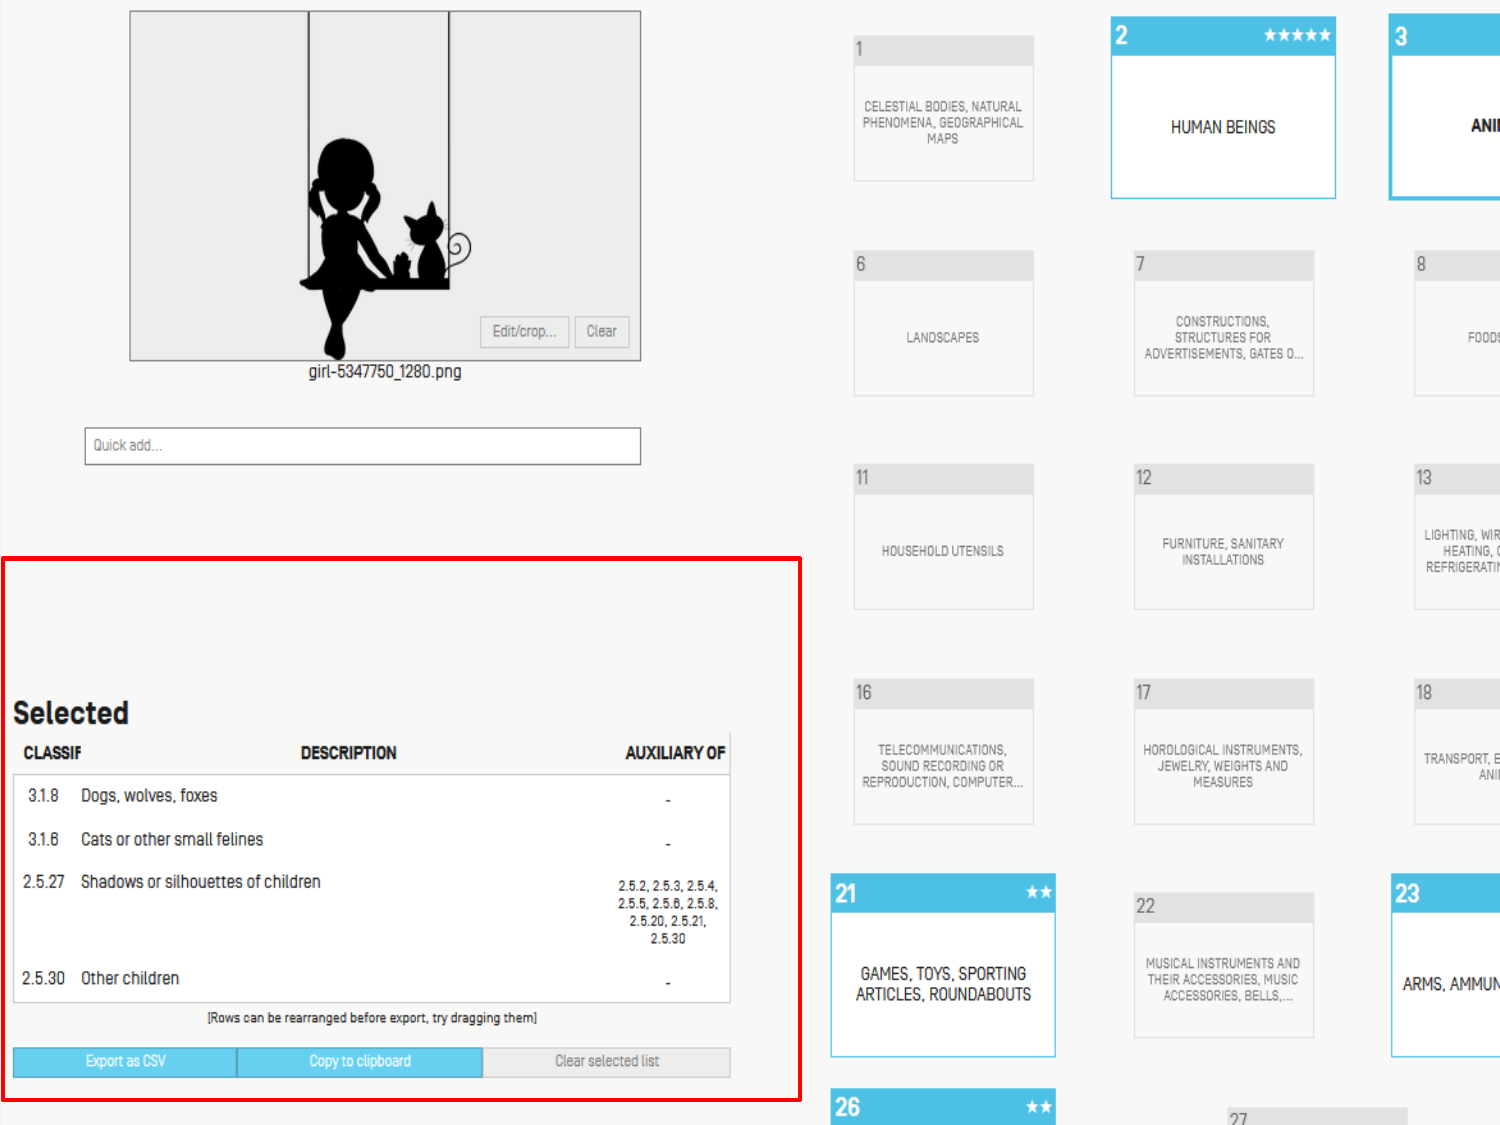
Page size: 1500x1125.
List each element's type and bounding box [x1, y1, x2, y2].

text_box [2, 558, 800, 1100]
text_box [0, 0, 1500, 1125]
